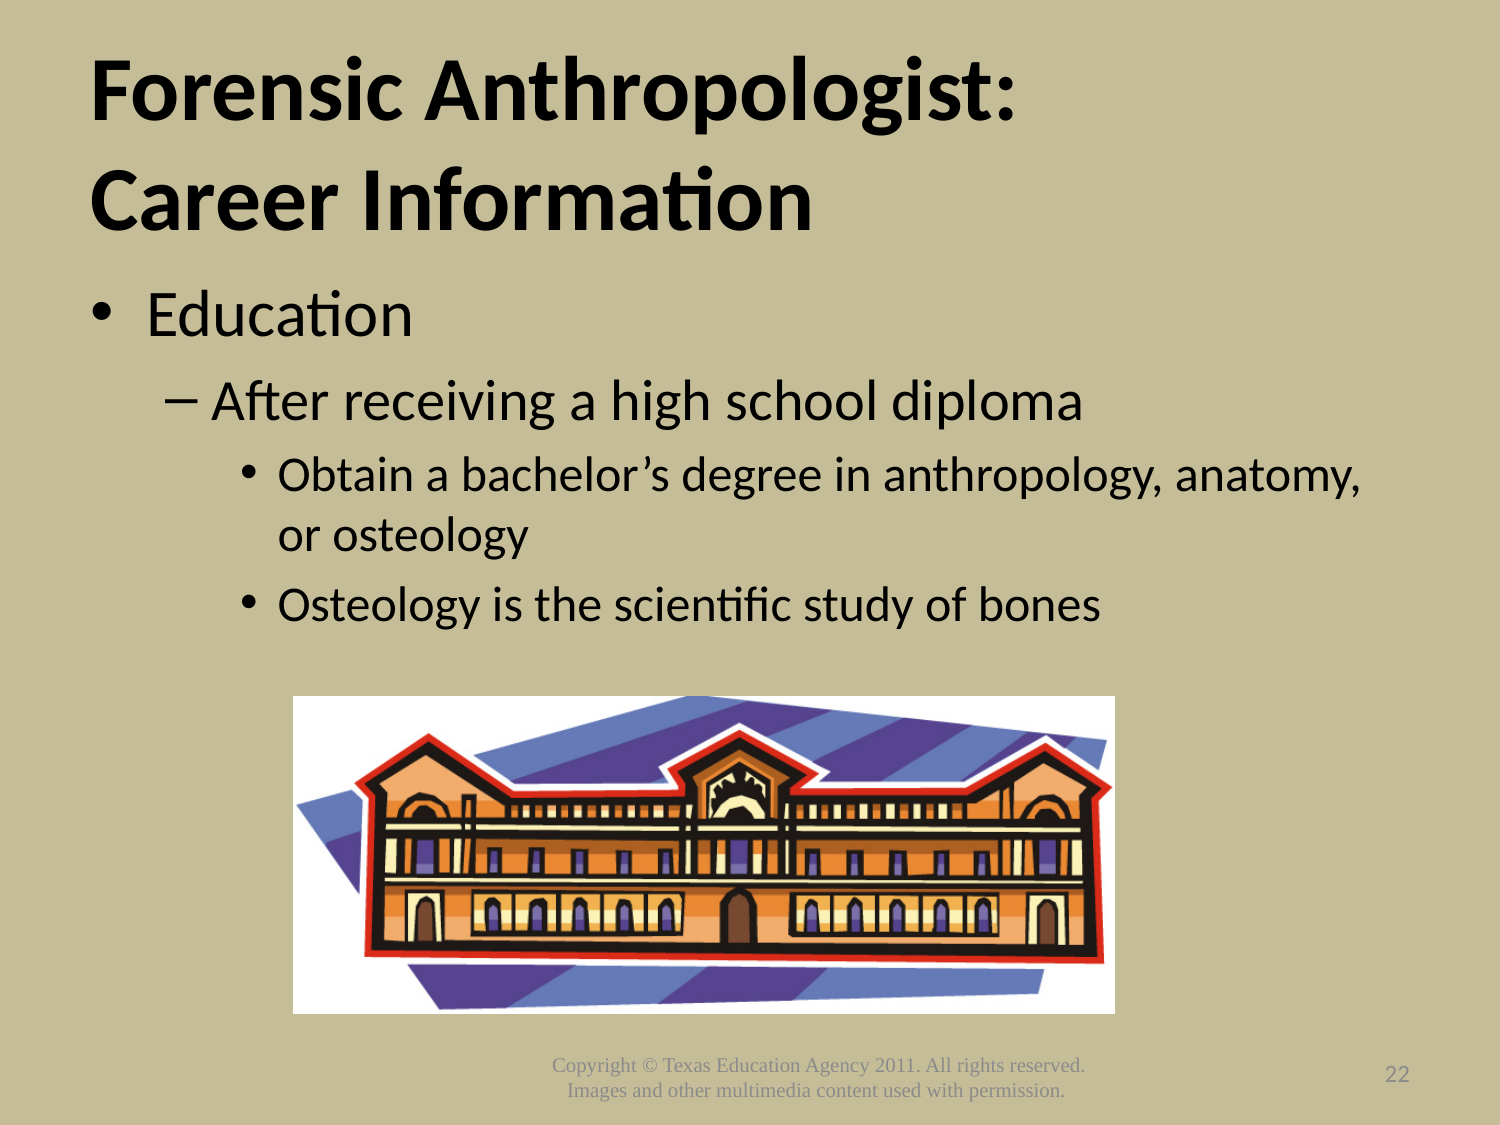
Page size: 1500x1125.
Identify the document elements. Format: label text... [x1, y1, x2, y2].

list Education After receiving a high school diploma Obtain a bachelor’s degree in anthropology, anatomy, or osteology Osteology is the scientific study of bones [75, 262, 1425, 1005]
picture [293, 695, 1116, 1014]
slide_number 22 [1074, 1042, 1425, 1103]
title Forensic Anthropologist: Career Information [75, 45, 1425, 233]
